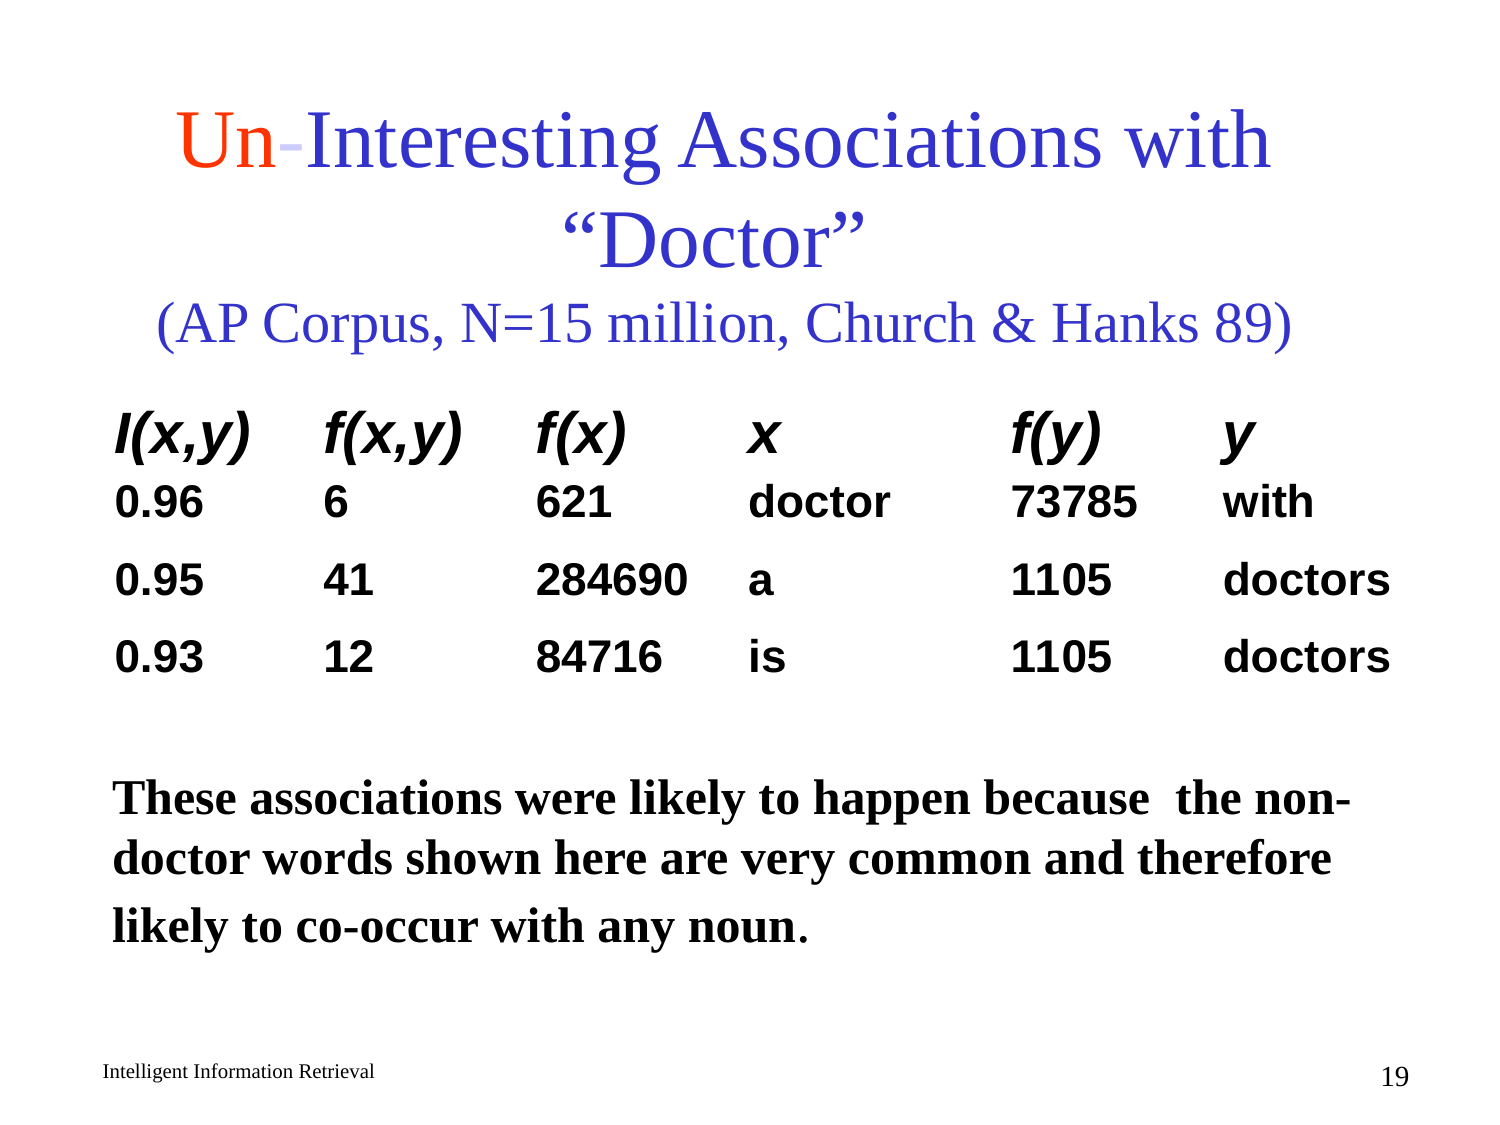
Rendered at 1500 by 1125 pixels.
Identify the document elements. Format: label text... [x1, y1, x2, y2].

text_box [87, 399, 1411, 1044]
text_box Un-Interesting Associations with “Doctor” (AP Corpus, N=15 million, Church & Hanks 89) [87, 125, 1363, 313]
slide_number 19 [1112, 1049, 1426, 1088]
footer Intelligent Information Retrieval [87, 1051, 651, 1088]
